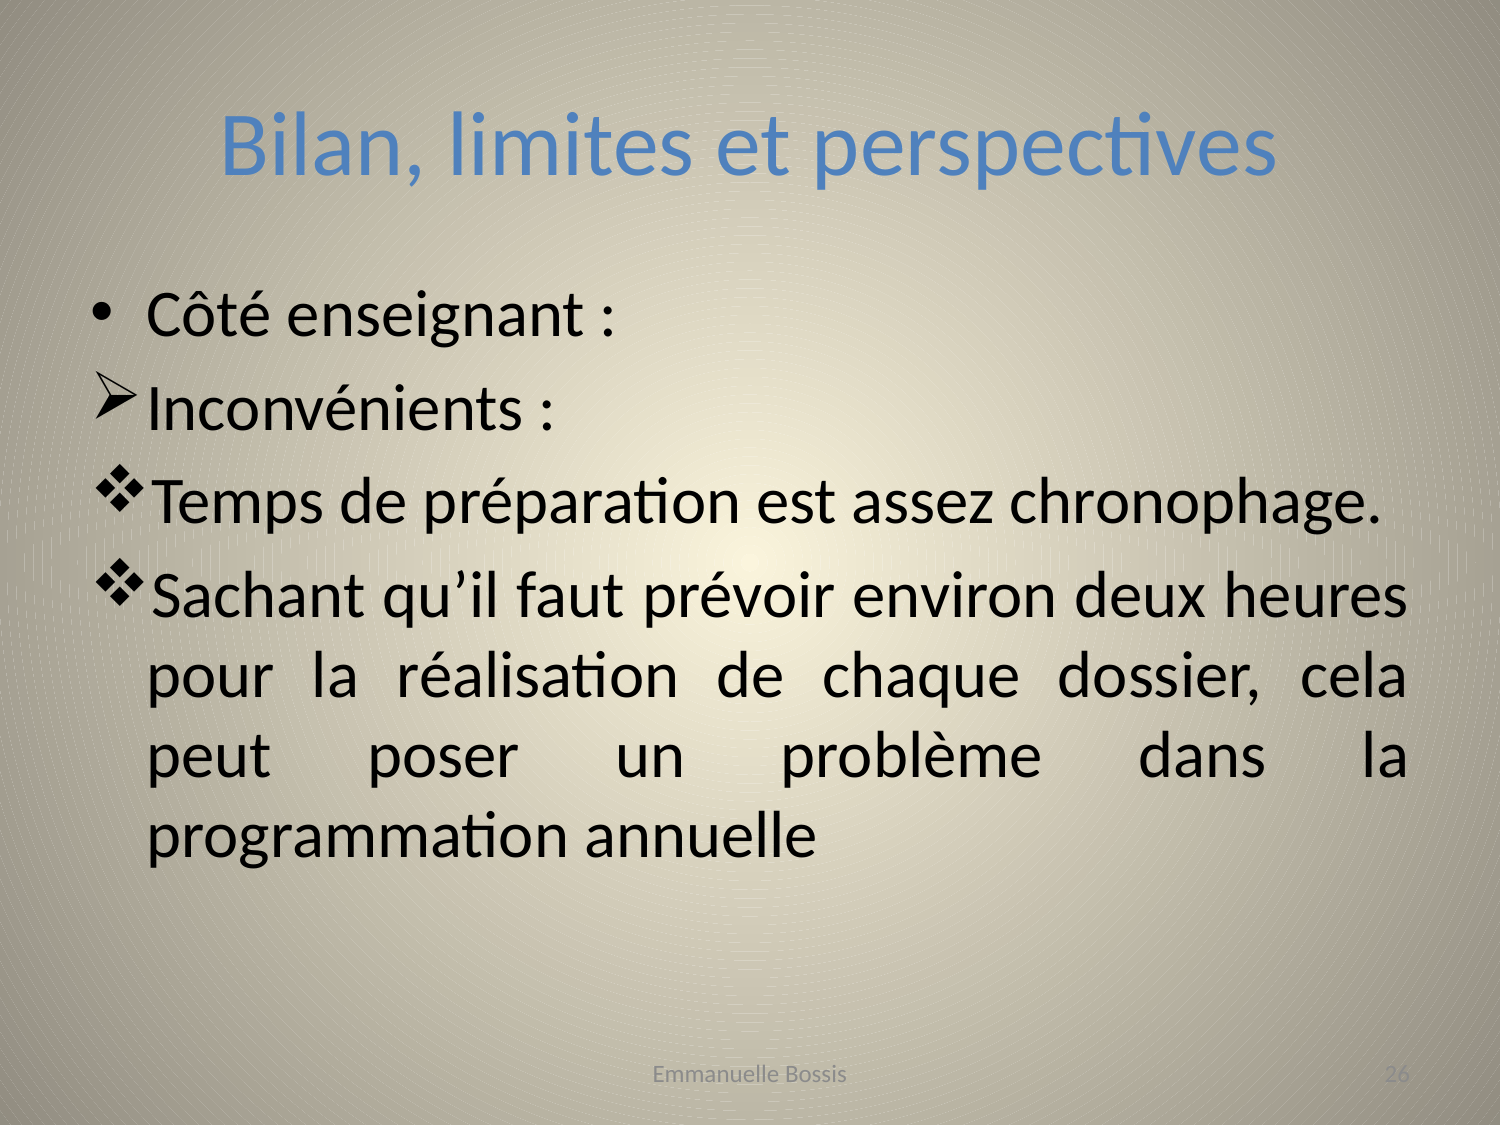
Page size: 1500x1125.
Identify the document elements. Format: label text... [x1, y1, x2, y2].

title Bilan, limites et perspectives [75, 45, 1425, 233]
list Côté enseignant : Inconvénients : Temps de préparation est assez chronophage. Sachant qu’il faut prévoir environ deux heures pour la réalisation de chaque dossier, cela peut poser un problème dans la programmation annuelle [75, 262, 1425, 1005]
slide_number 26 [1074, 1042, 1425, 1103]
footer Emmanuelle Bossis [512, 1042, 988, 1103]
